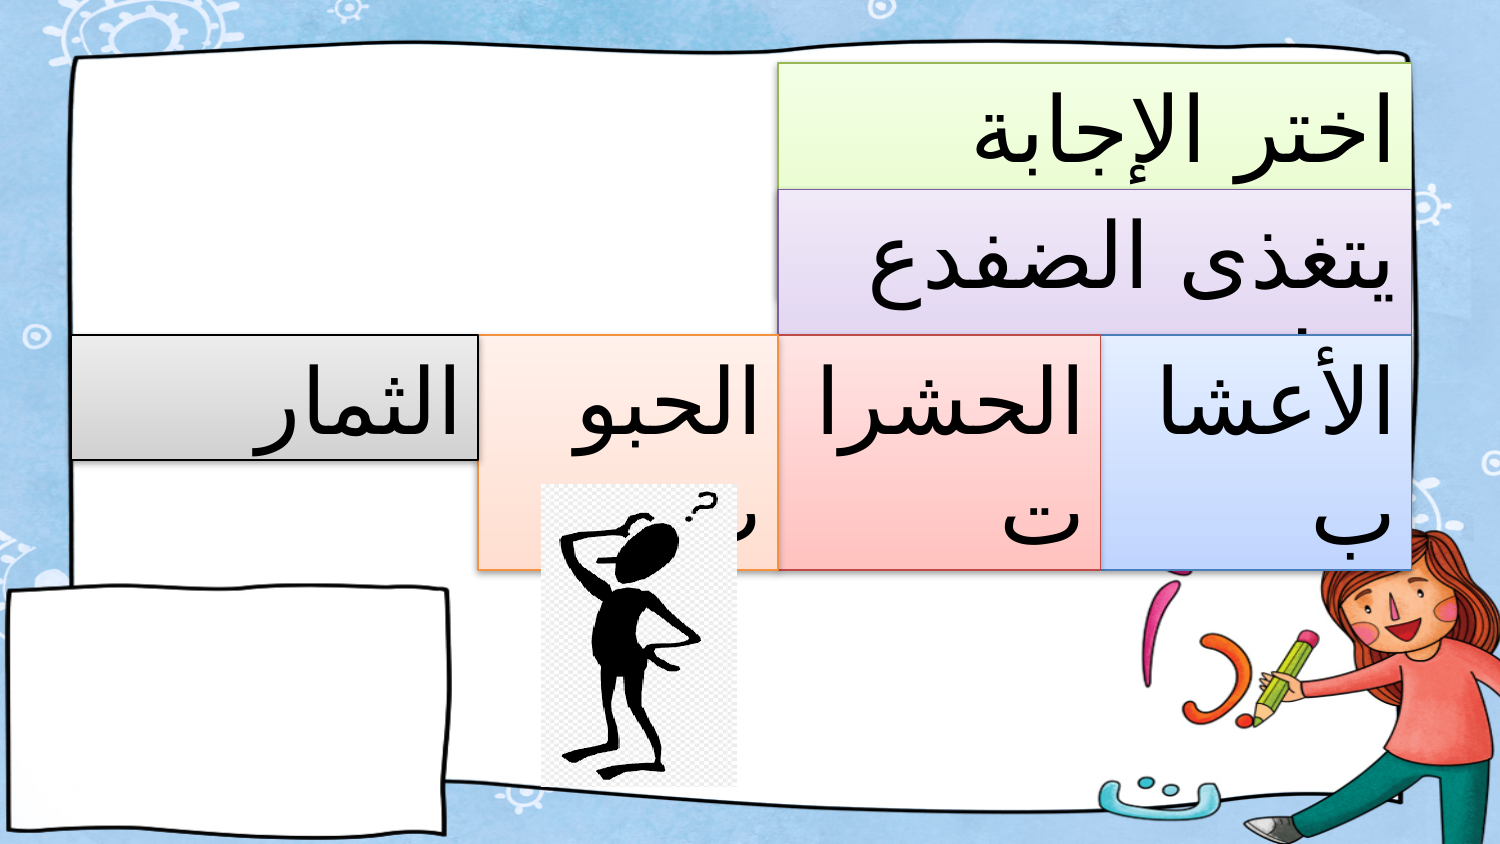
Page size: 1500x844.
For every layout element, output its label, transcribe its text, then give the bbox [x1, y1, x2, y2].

picture [0, 0, 1500, 844]
text_box الأعشاب [1101, 334, 1412, 571]
text_box الثمار [70, 334, 479, 461]
text_box اختر الإجابة الصحيحة: [777, 62, 1412, 188]
text_box الحشرات [780, 334, 1101, 571]
text_box يتغذى الضفدع على: [777, 189, 1412, 334]
text_box الحبوب [477, 334, 779, 571]
